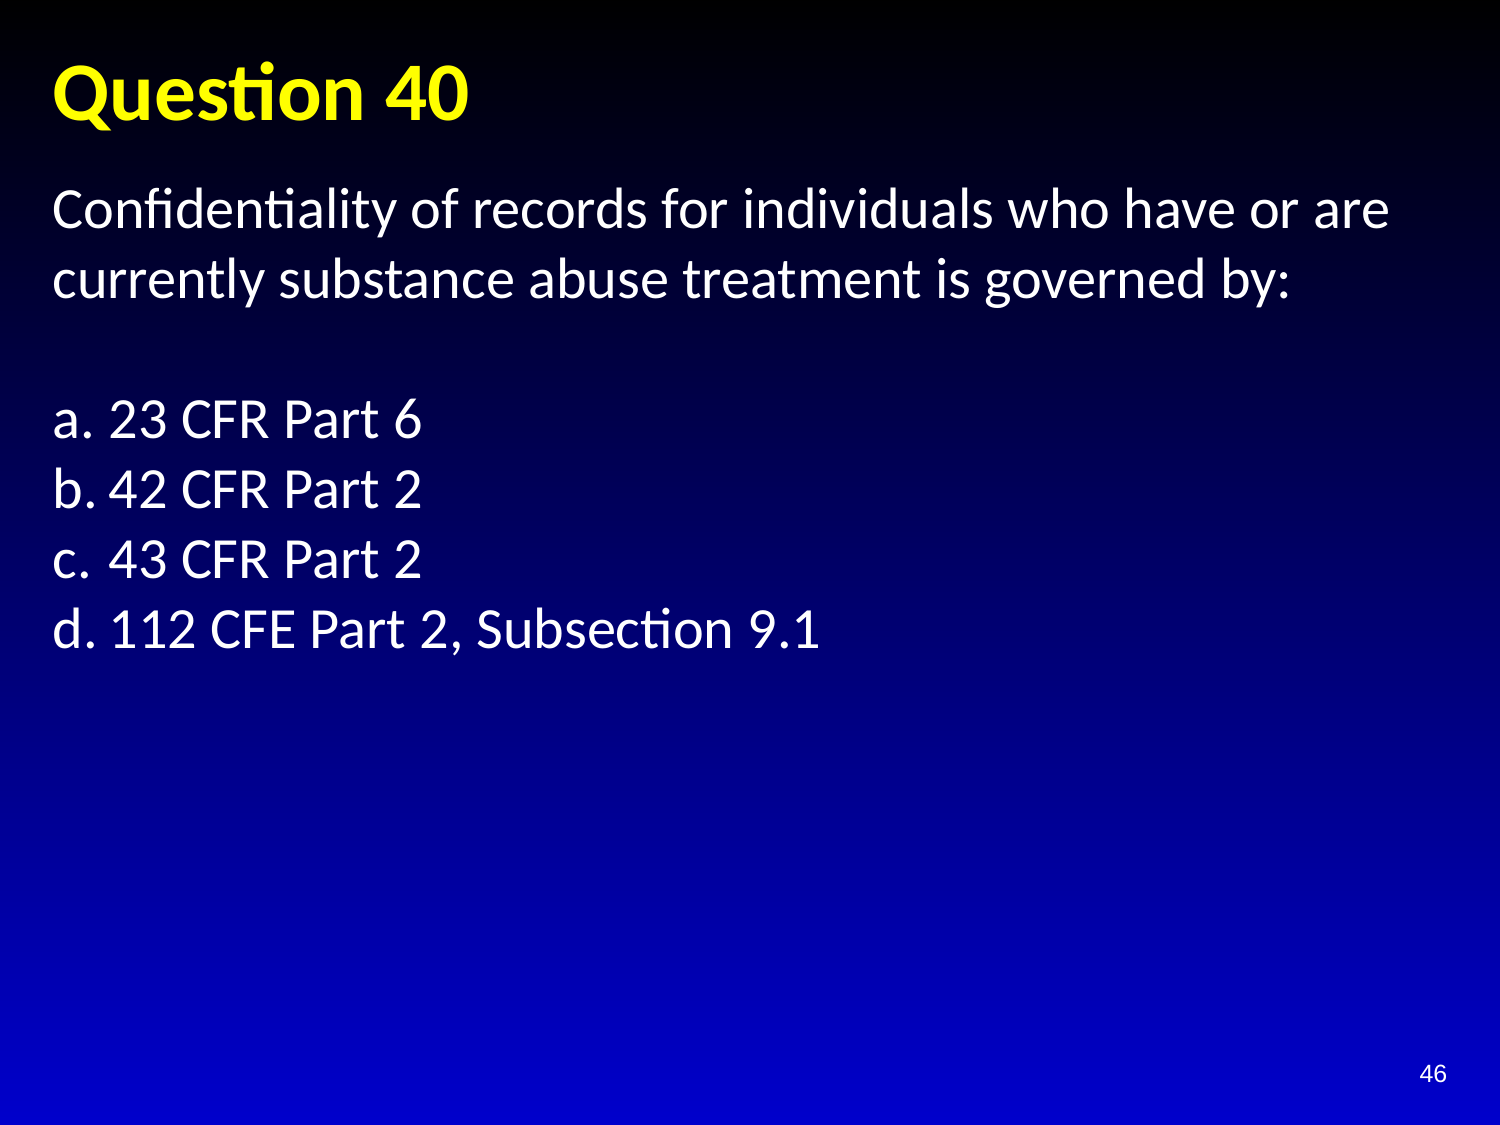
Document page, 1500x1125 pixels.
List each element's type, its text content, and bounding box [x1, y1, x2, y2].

title Question 40 [37, 24, 1463, 150]
list Confidentiality of records for individuals who have or are currently substance abuse treatment is governed by: 23 CFR Part 6 42 CFR Part 2 43 CFR Part 2 112 CFE Part 2, Subsection 9.1 [37, 162, 1463, 963]
text_box 46 [1112, 1042, 1463, 1103]
